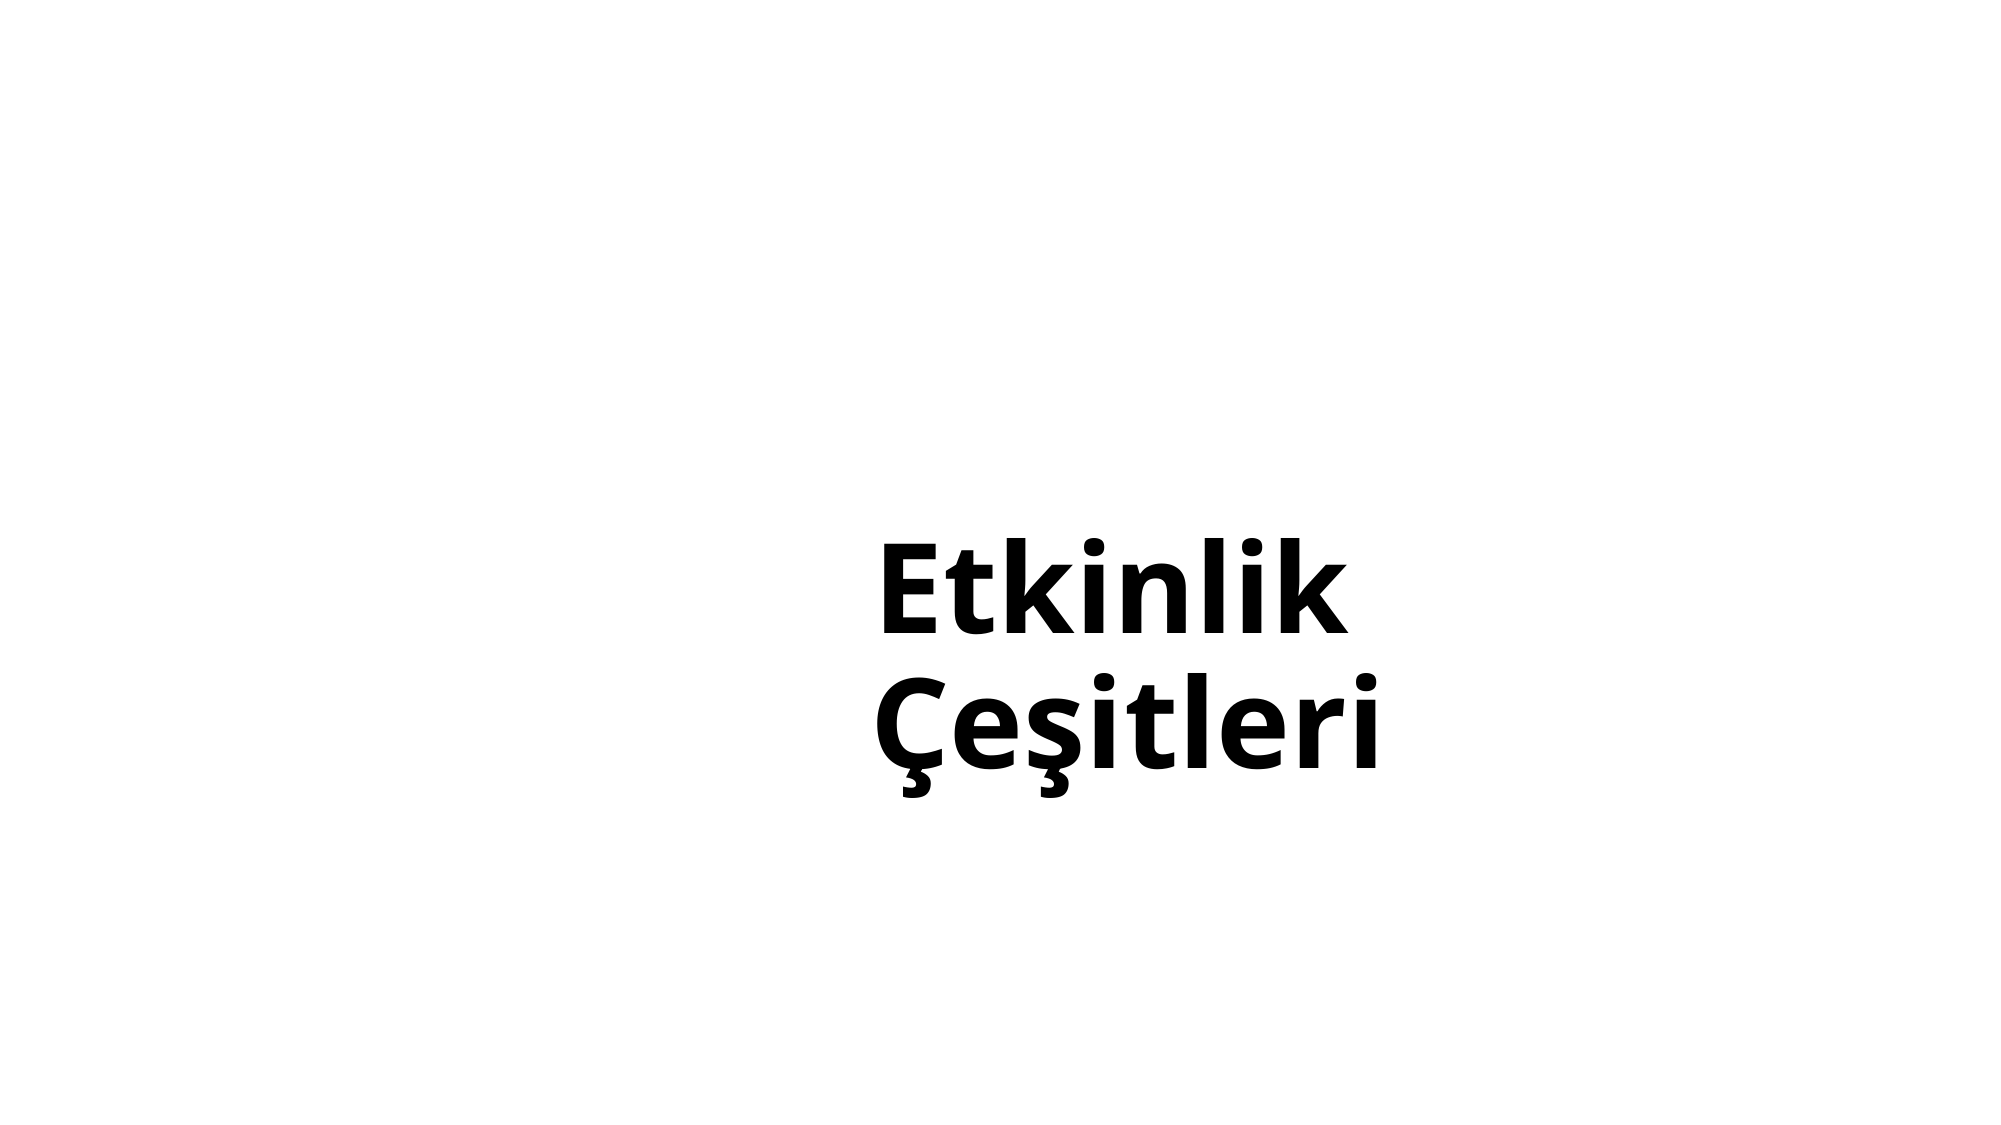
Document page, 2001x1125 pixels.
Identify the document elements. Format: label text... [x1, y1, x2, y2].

title Etkinlik Çeşitleri [417, 411, 1839, 804]
